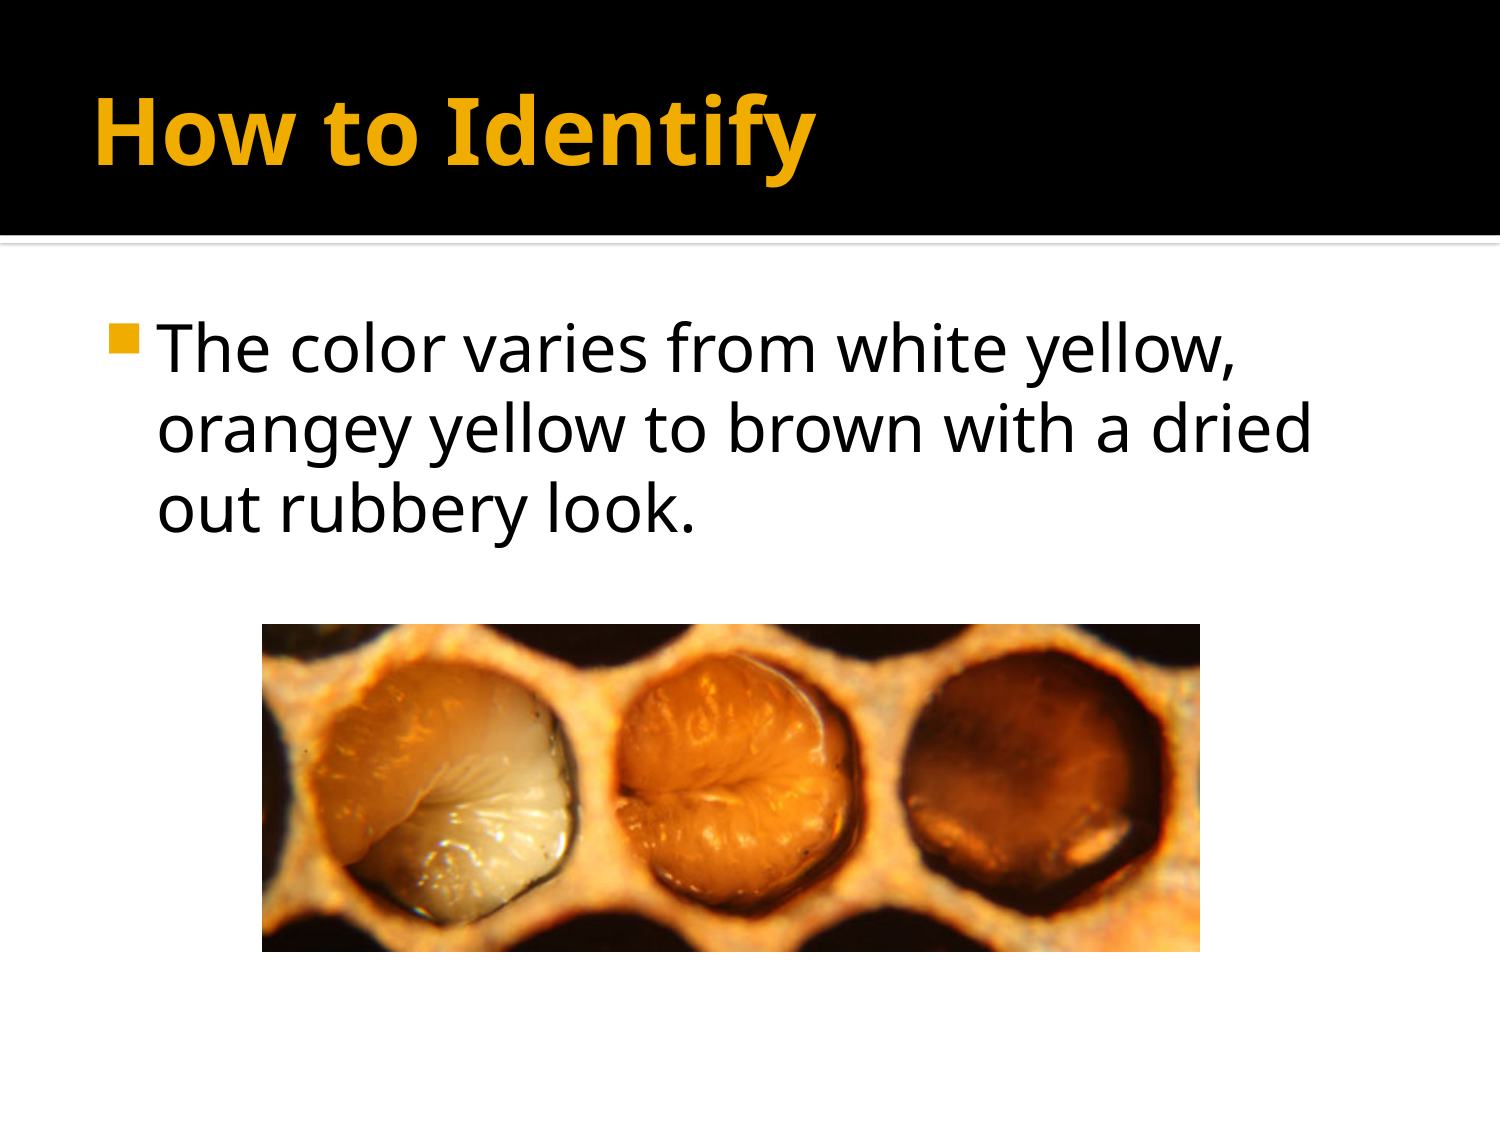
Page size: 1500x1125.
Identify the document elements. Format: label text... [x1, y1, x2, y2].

title How to Identify [75, 25, 1425, 231]
list The color varies from white yellow, orangey yellow to brown with a dried out rubbery look. [75, 291, 1425, 1050]
picture [262, 624, 1200, 952]
